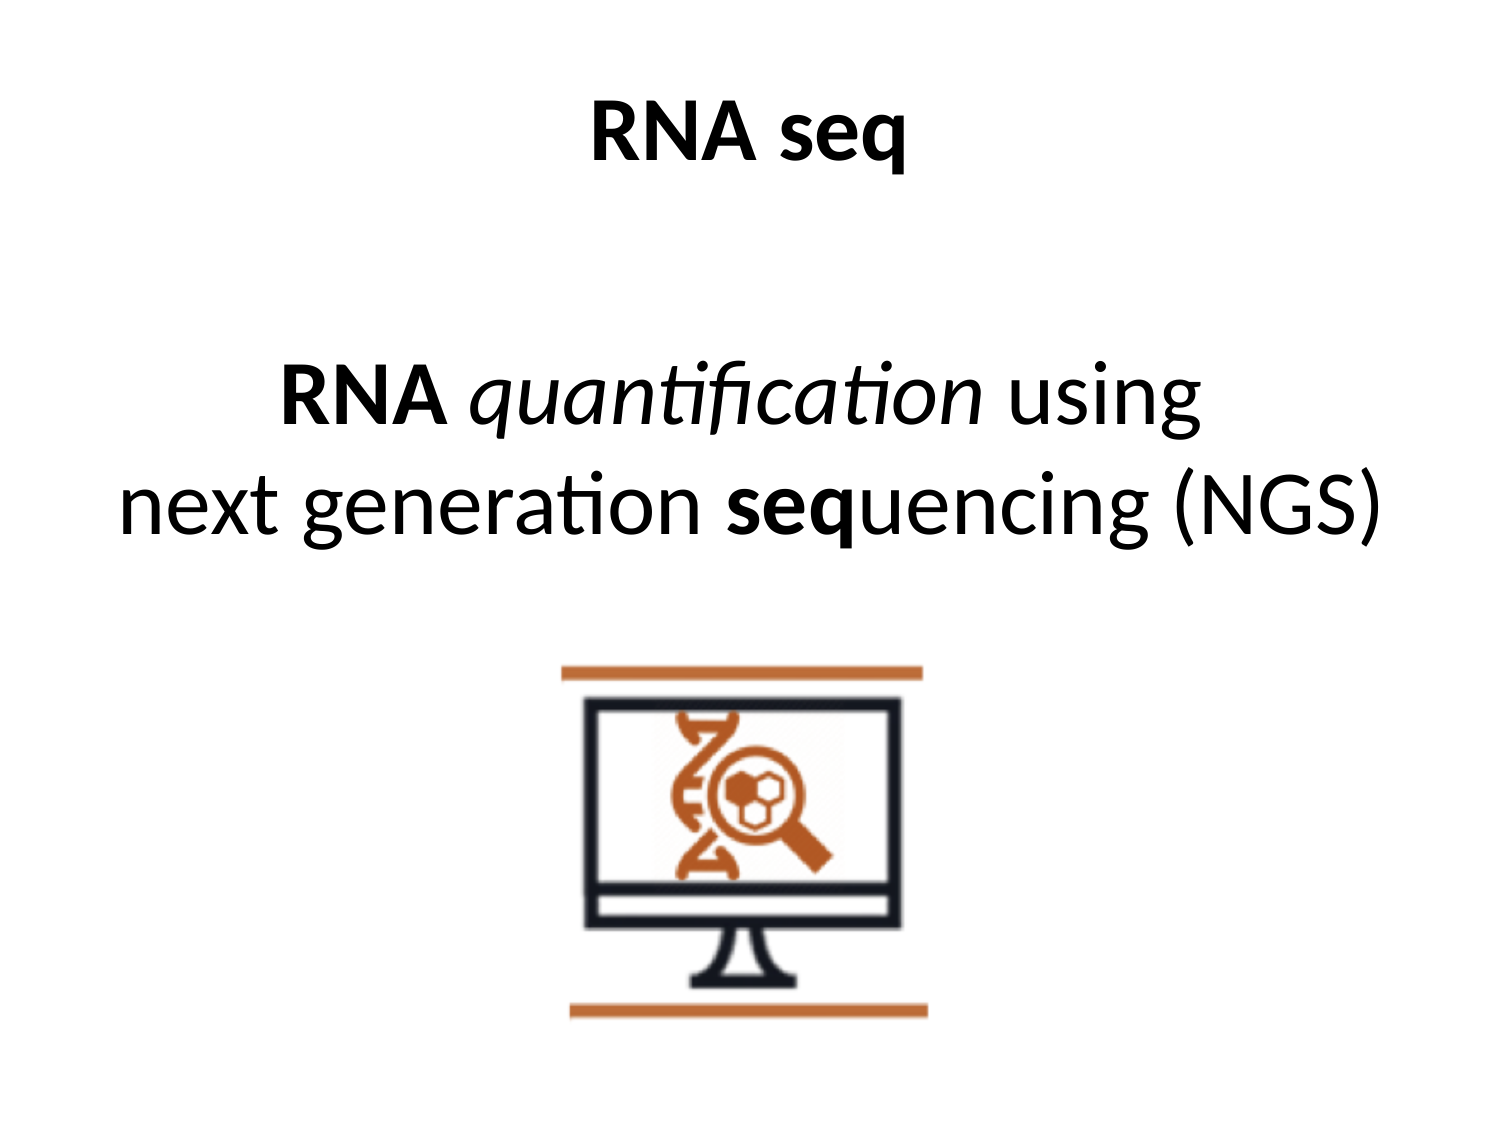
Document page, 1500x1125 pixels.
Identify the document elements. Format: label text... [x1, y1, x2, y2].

picture [549, 641, 951, 1037]
text_box RNA quantification using next generation sequencing (NGS) [55, 325, 1449, 561]
title RNA seq [75, 30, 1425, 218]
